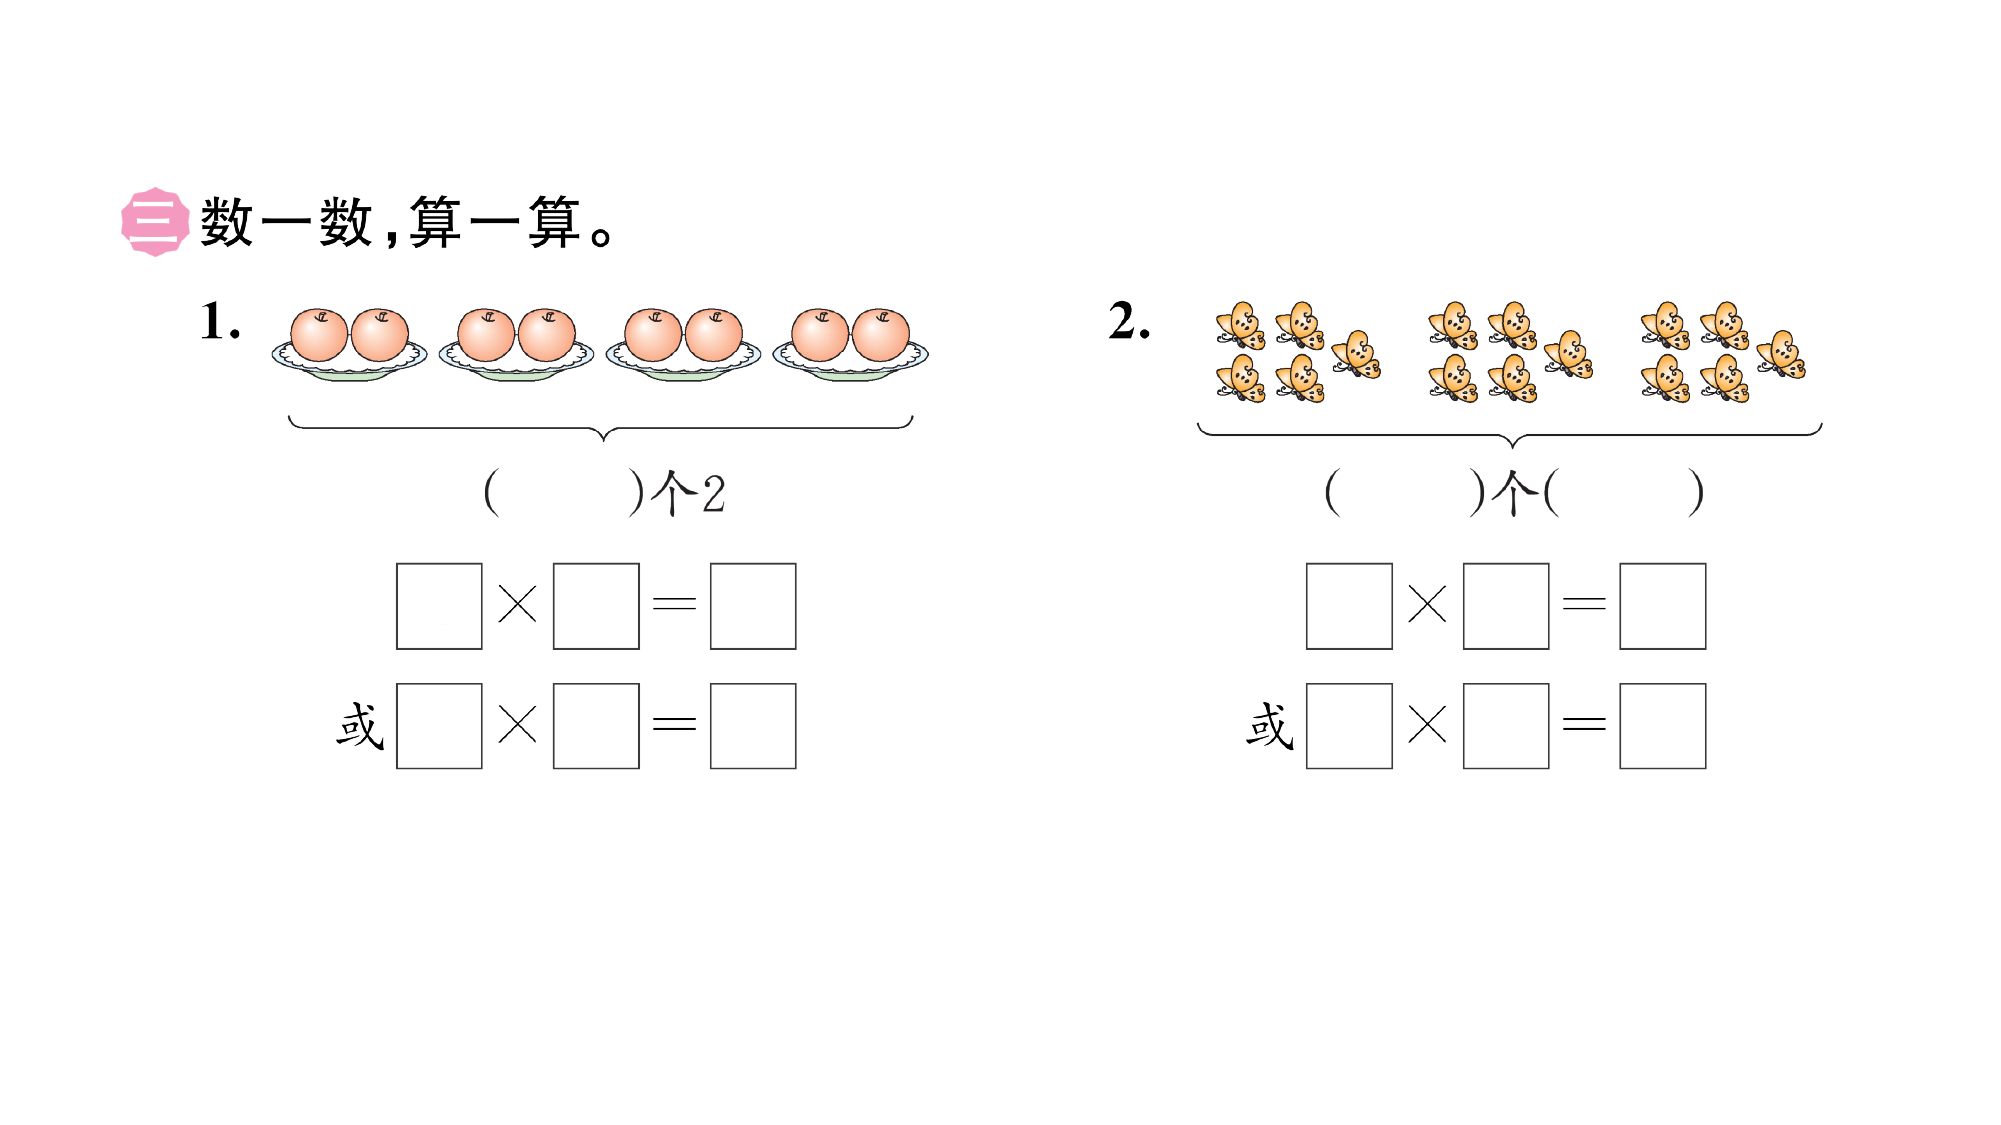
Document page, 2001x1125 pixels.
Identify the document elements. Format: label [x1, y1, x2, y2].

picture [118, 177, 2000, 790]
